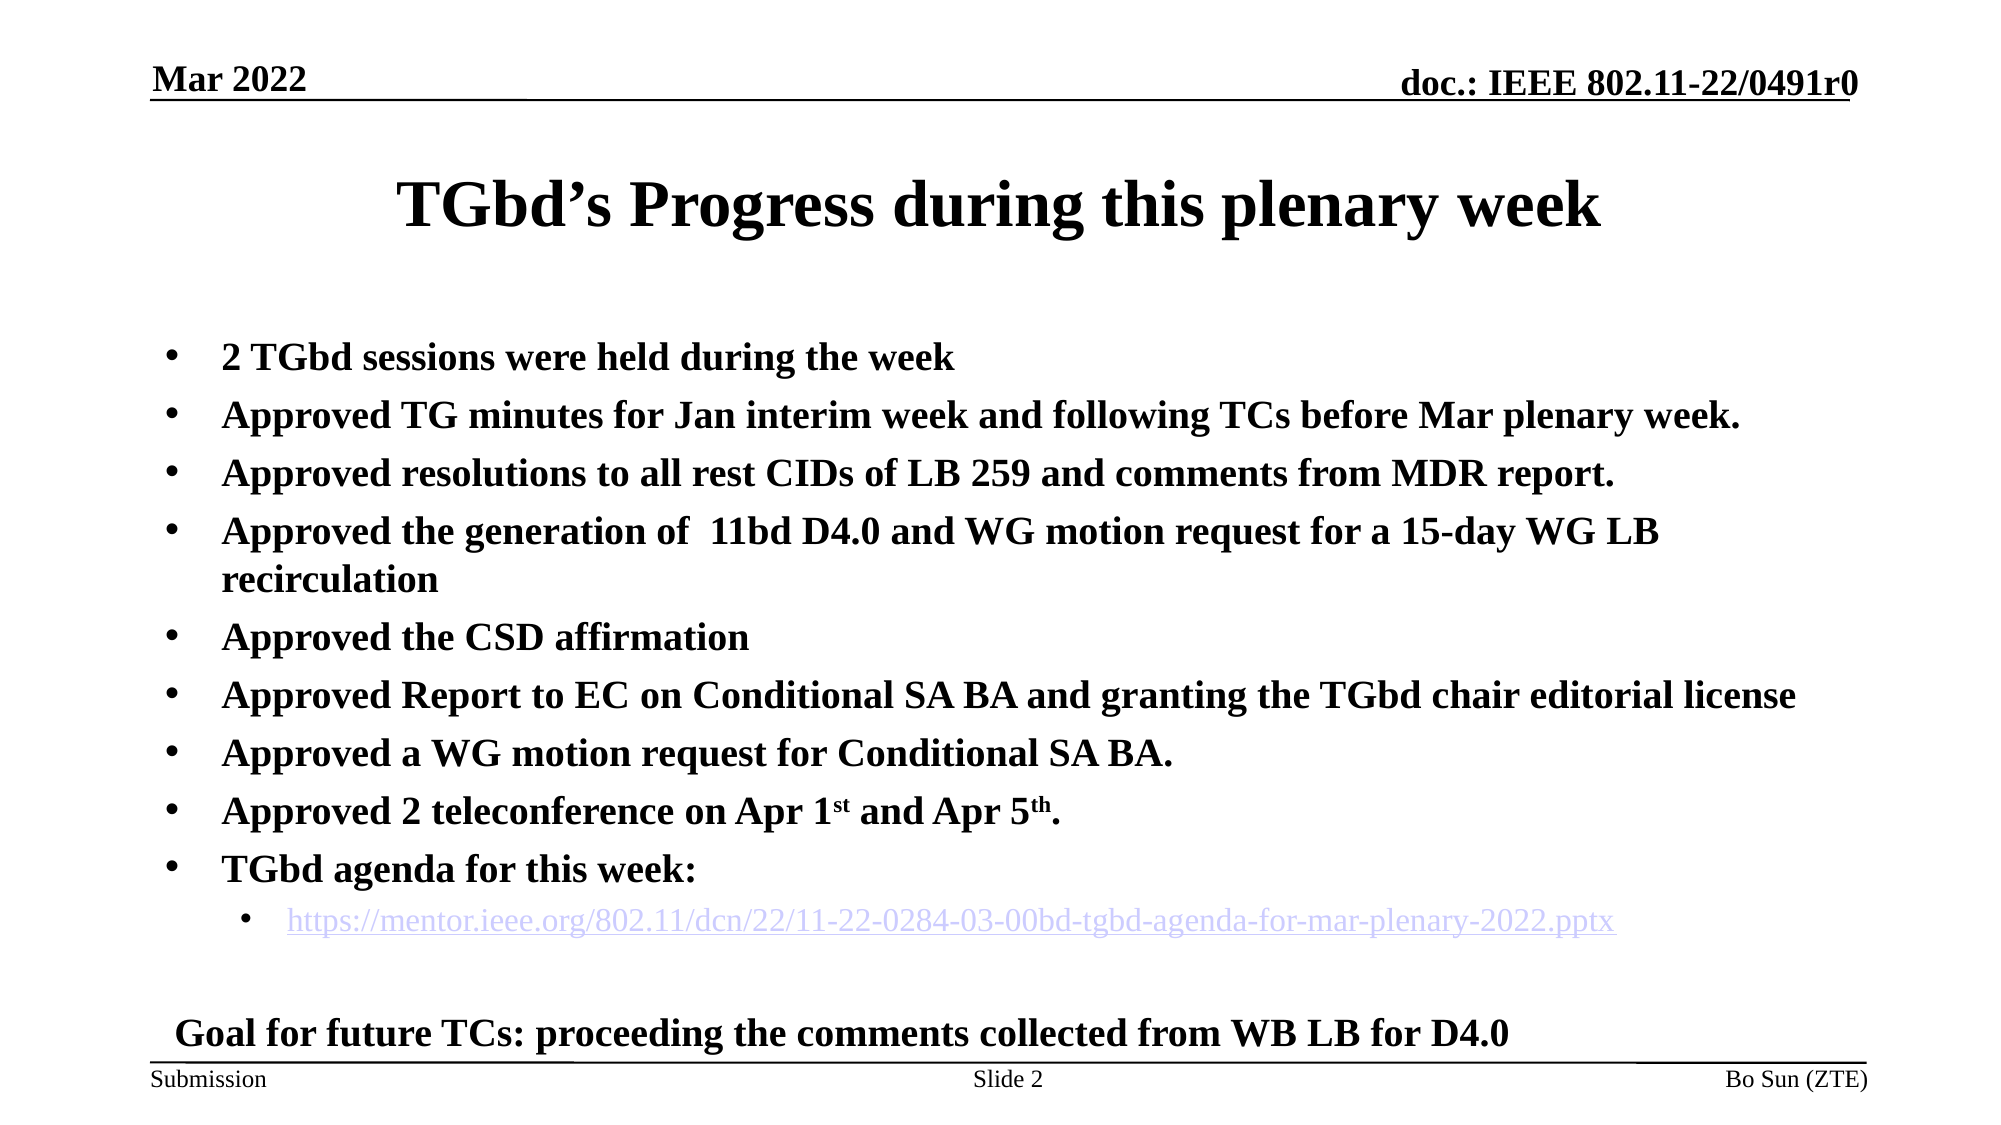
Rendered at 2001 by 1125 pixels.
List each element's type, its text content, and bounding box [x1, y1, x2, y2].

slide_number Slide 2 [950, 1061, 1067, 1123]
list 2 TGbd sessions were held during the week Approved TG minutes for Jan interim week and following TCs before Mar plenary week. Approved resolutions to all rest CIDs of LB 259 and comments from MDR report. Approved the generation of 11bd D4.0 and WG motion request for a 15-day WG LB recirculation Approved the CSD affirmation Approved Report to EC on Conditional SA BA and granting the TGbd chair editorial license Approved a WG motion request for Conditional SA BA. Approved 2 teleconference on Apr 1st and Apr 5th. TGbd agenda for this week: https://mentor.ieee.org/802.11/dcn/22/11-22-0284-03-00bd-tgbd-agenda-for-mar-plenary-2022.pptx Goal for future TCs: proceeding the comments collected from WB LB for D4.0 [149, 322, 1850, 1063]
title TGbd’s Progress during this plenary week [149, 112, 1850, 288]
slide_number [152, 54, 563, 100]
footer Bo Sun (ZTE) [1171, 1061, 1869, 1093]
